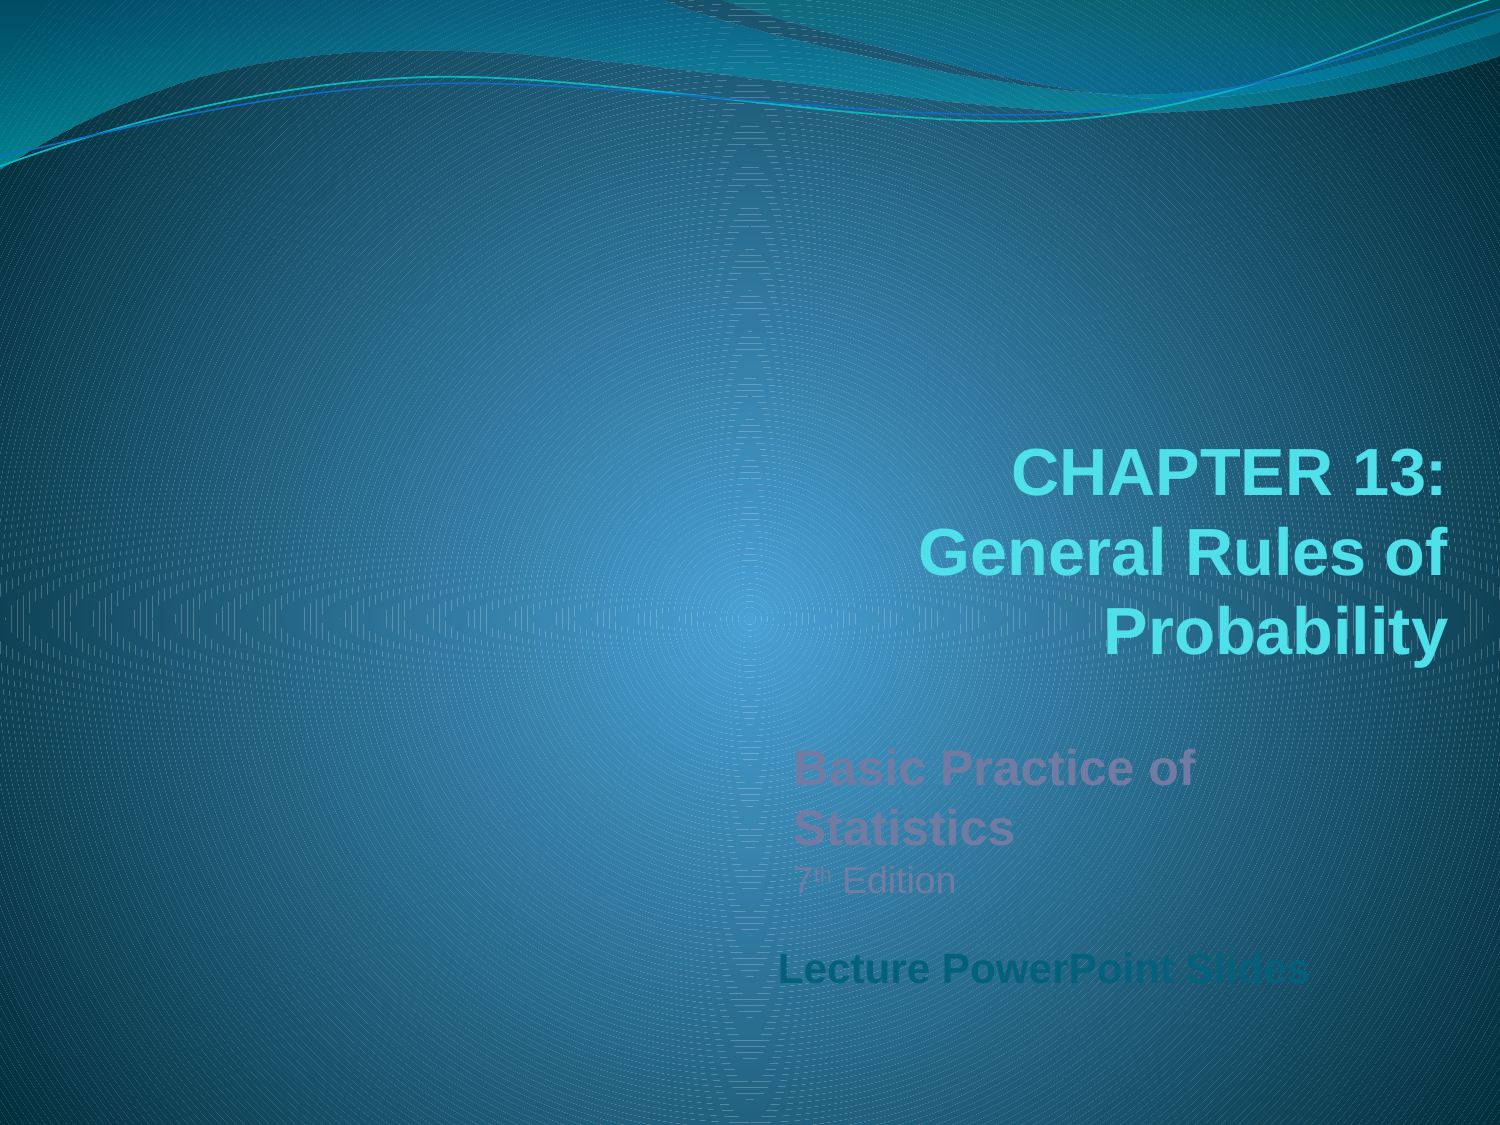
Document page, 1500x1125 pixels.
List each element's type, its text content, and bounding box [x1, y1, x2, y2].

subtitle Lecture PowerPoint Slides [776, 933, 1320, 1001]
title CHAPTER 13: General Rules of Probability [751, 464, 1452, 669]
text_box Basic Practice of Statistics 7th Edition [778, 728, 1431, 909]
